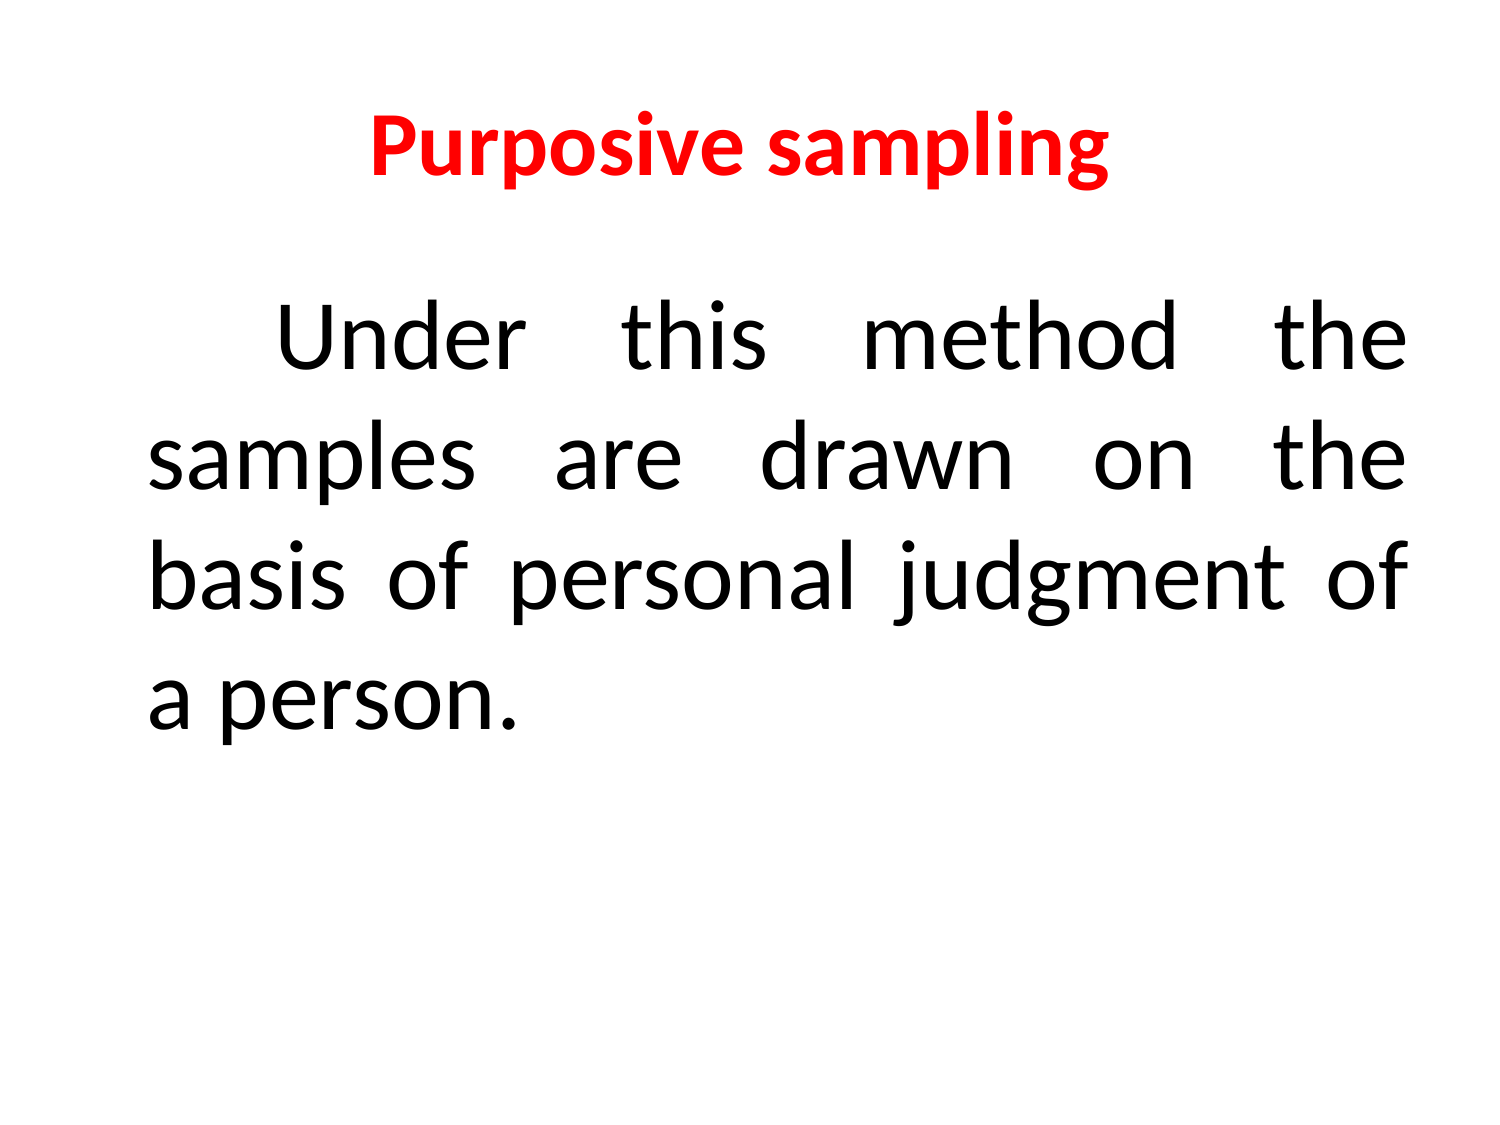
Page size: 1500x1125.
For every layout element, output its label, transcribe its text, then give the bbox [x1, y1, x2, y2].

list Under this method the samples are drawn on the basis of personal judgment of a person. [75, 262, 1425, 1005]
title Purposive sampling [75, 45, 1425, 233]
